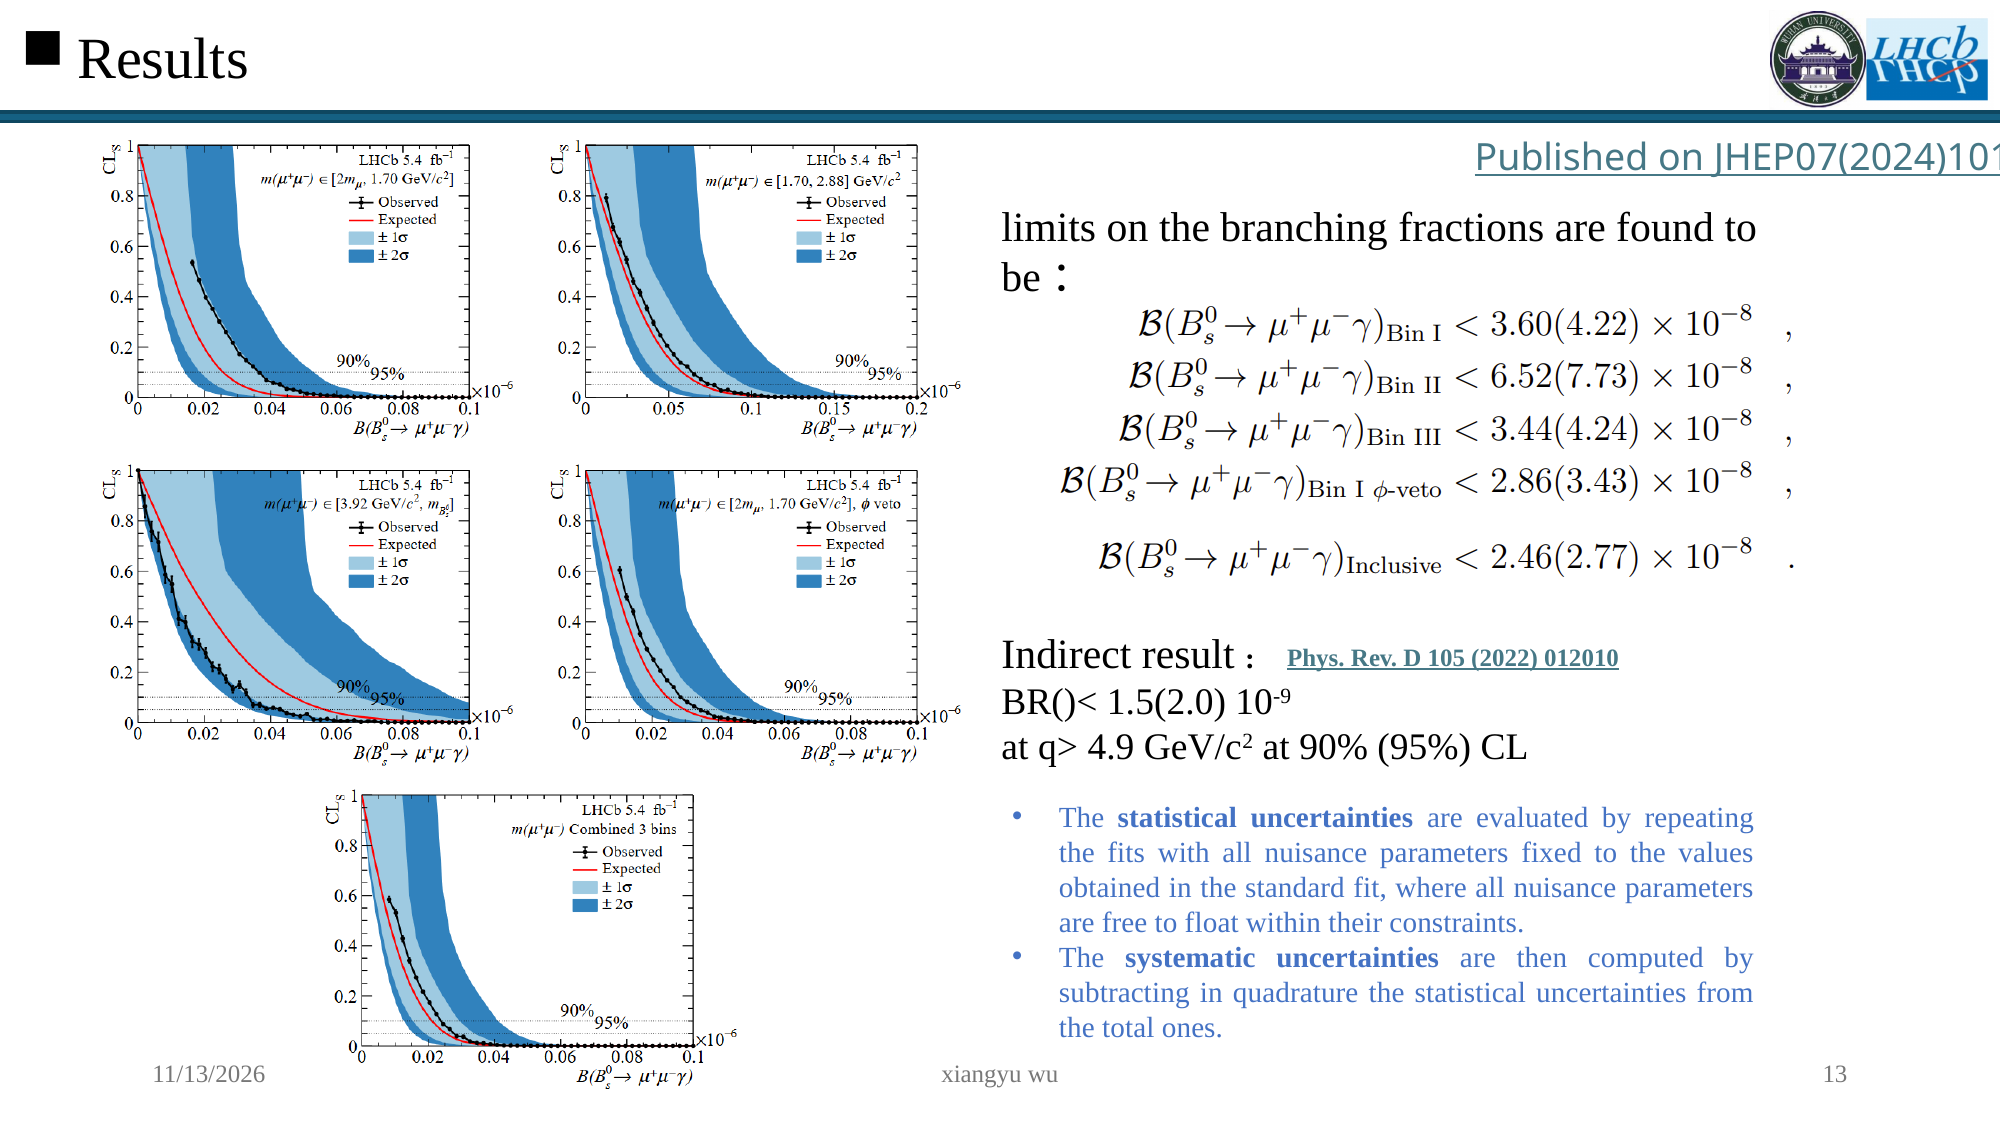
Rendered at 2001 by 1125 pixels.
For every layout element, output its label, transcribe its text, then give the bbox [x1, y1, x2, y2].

text_box [0, 110, 2000, 123]
picture [84, 127, 988, 1107]
picture [1047, 279, 1813, 588]
picture [1768, 9, 1995, 110]
footer xiangyu wu [988, 1042, 1338, 1103]
text_box Phys. Rev. D 105 (2022) 012010 [1272, 634, 1638, 679]
text_box Published on JHEP07(2024)101 [1459, 125, 2000, 192]
text_box Results [6, 12, 1694, 98]
text_box limits on the branching fractions are found to be： [988, 192, 1855, 308]
slide_number 13 [1412, 1042, 1863, 1103]
text_box The statistical uncertainties are evaluated by repeating the fits with all nuisance parameters fixed to the values obtained in the standard fit, where all nuisance parameters are free to float within their constraints. The systematic uncertainties are then computed by subtracting in quadrature the statistical uncertainties from the total ones. [997, 790, 1770, 1051]
